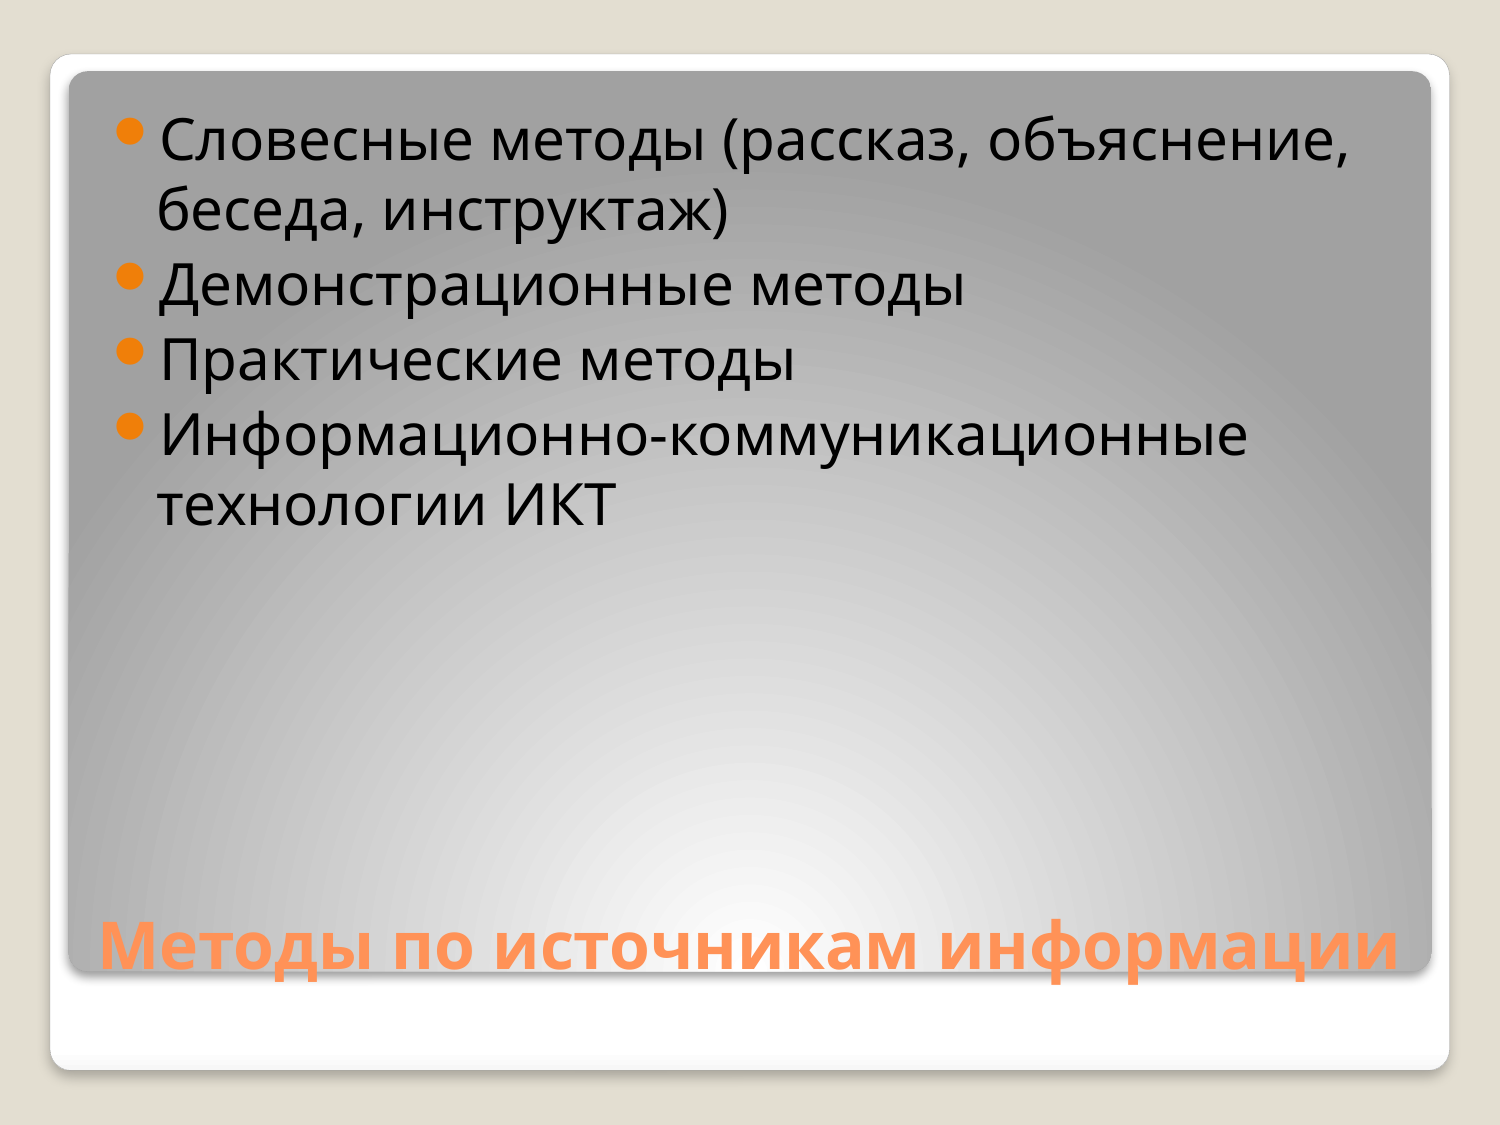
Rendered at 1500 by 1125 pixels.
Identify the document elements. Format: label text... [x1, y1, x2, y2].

list Словесные методы (рассказ, объяснение, беседа, инструктаж) Демонстрационные методы Практические методы Информационно-коммуникационные технологии ИКТ [82, 86, 1425, 774]
title Методы по источникам информации [82, 817, 1425, 990]
